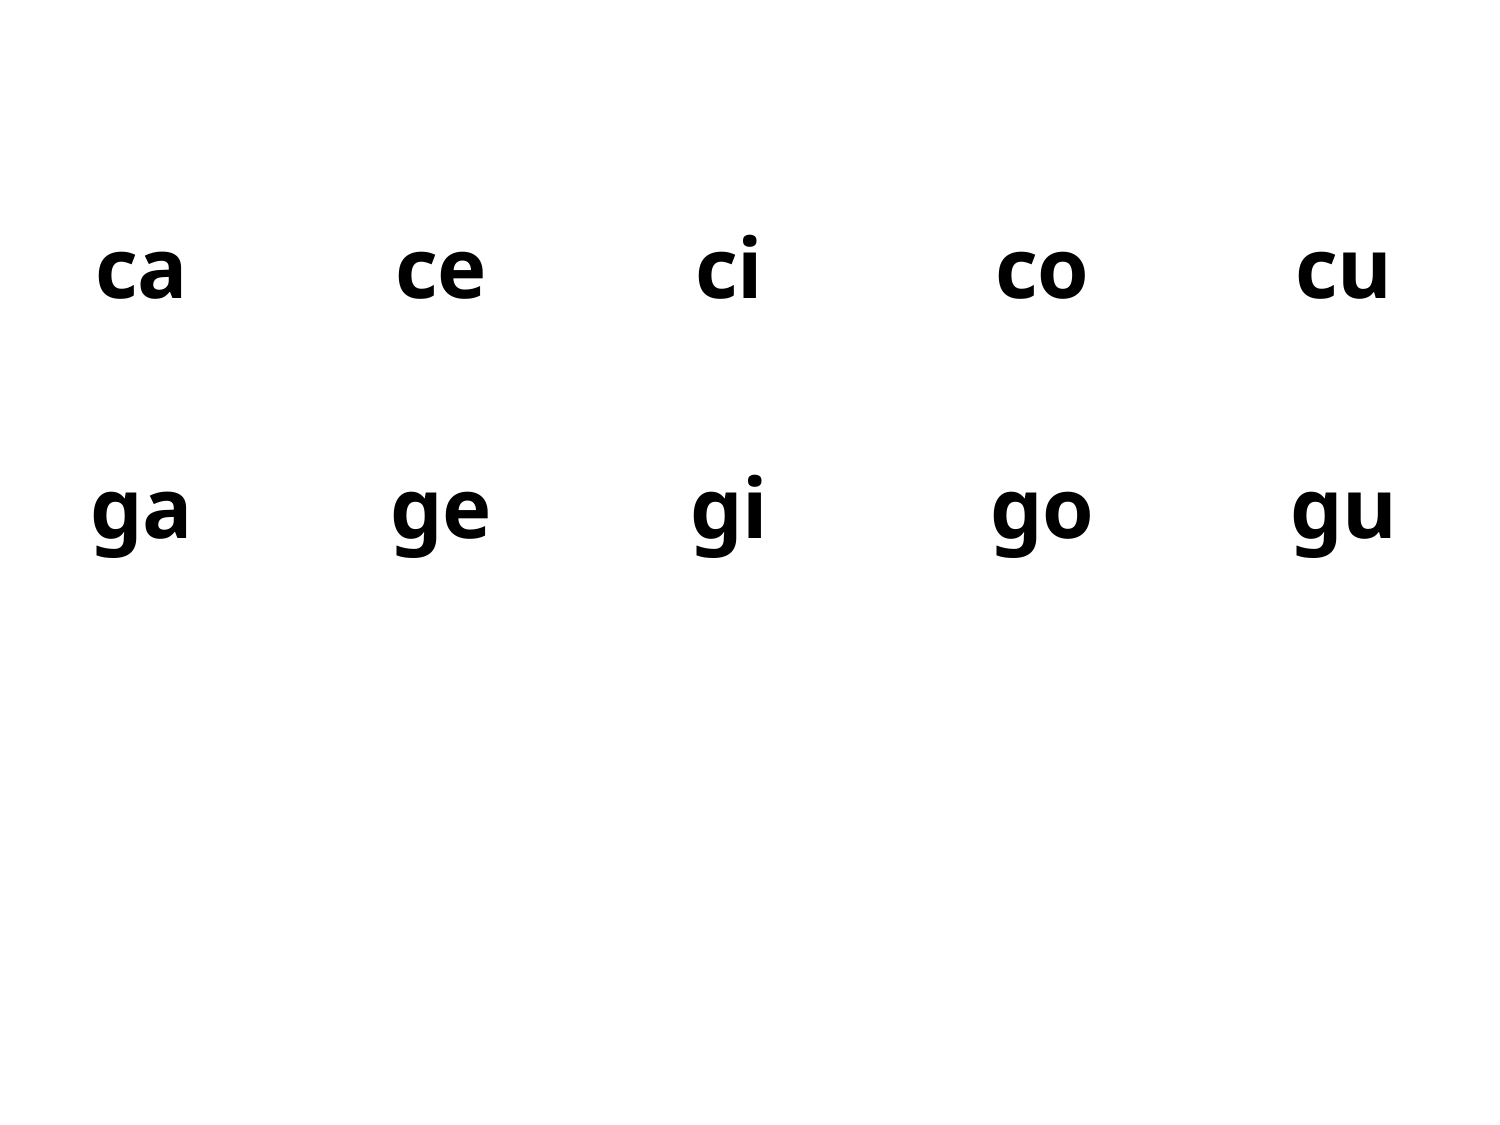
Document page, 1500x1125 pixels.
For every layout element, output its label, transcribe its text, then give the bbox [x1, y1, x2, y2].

text_box ga ge gi go gu [41, 447, 1447, 563]
text_box ca ce ci co cu [41, 208, 1447, 323]
